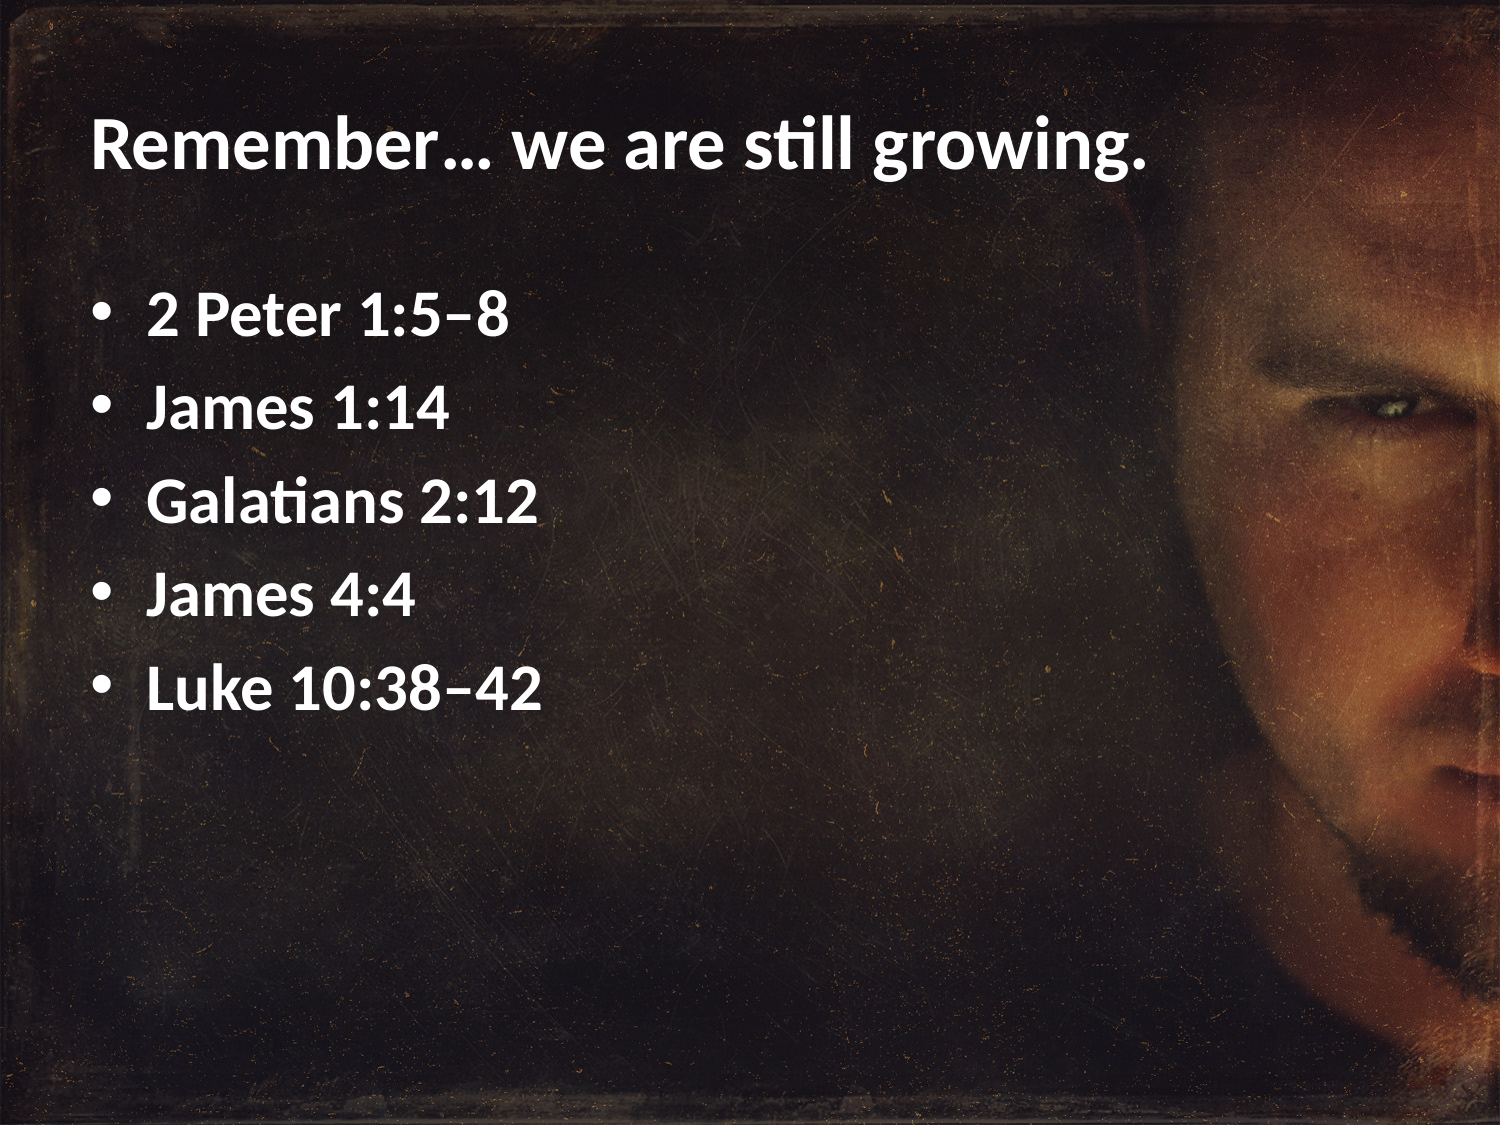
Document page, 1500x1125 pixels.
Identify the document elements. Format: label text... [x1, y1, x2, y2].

picture [0, 0, 1500, 1125]
title Remember… we are still growing. [75, 45, 1200, 233]
list 2 Peter 1:5–8 James 1:14 Galatians 2:12 James 4:4 Luke 10:38–42 [75, 262, 1200, 1005]
